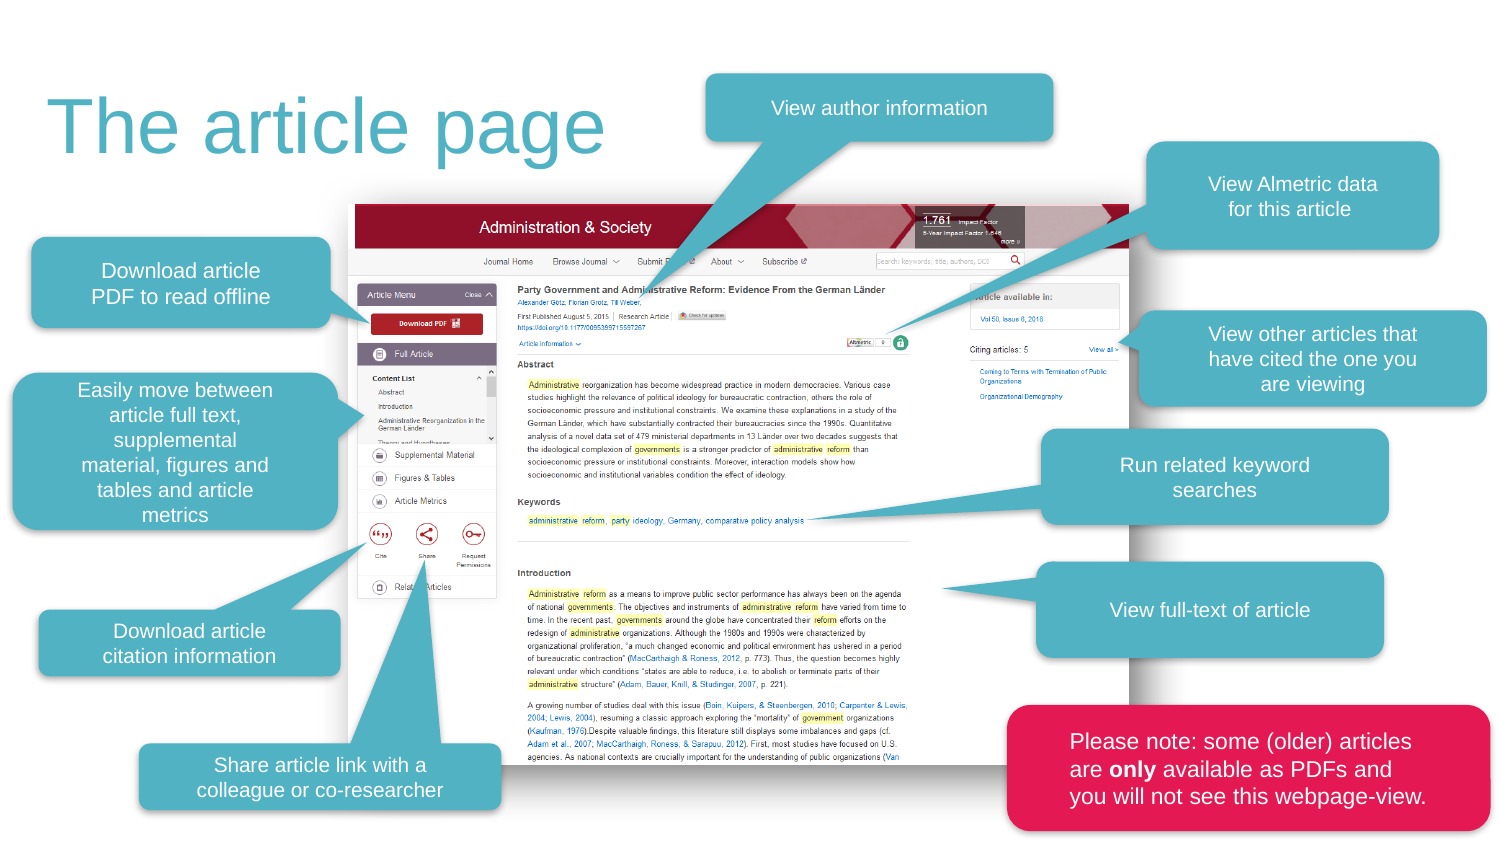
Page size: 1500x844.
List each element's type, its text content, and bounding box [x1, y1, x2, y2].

text_box View author information [704, 72, 1055, 202]
text_box View full-text of article [1133, 560, 1385, 659]
text_box Download article citation information [37, 551, 343, 678]
title The article page [31, 51, 779, 193]
text_box Share article link with a colleague or co-researcher [138, 742, 503, 811]
text_box Please note: some (older) articles are only available as PDFs and you will not see this webpage-view. [1009, 707, 1488, 829]
text_box Download article PDF to read offline [30, 235, 343, 329]
picture [348, 203, 1129, 766]
text_box View Almetric data for this article [1132, 140, 1441, 251]
text_box Easily move between article full text, supplemental material, figures and tables and article metrics [11, 371, 343, 531]
text_box View other articles that have cited the one you are viewing [1133, 309, 1488, 408]
text_box Run related keyword searches [1133, 427, 1390, 526]
